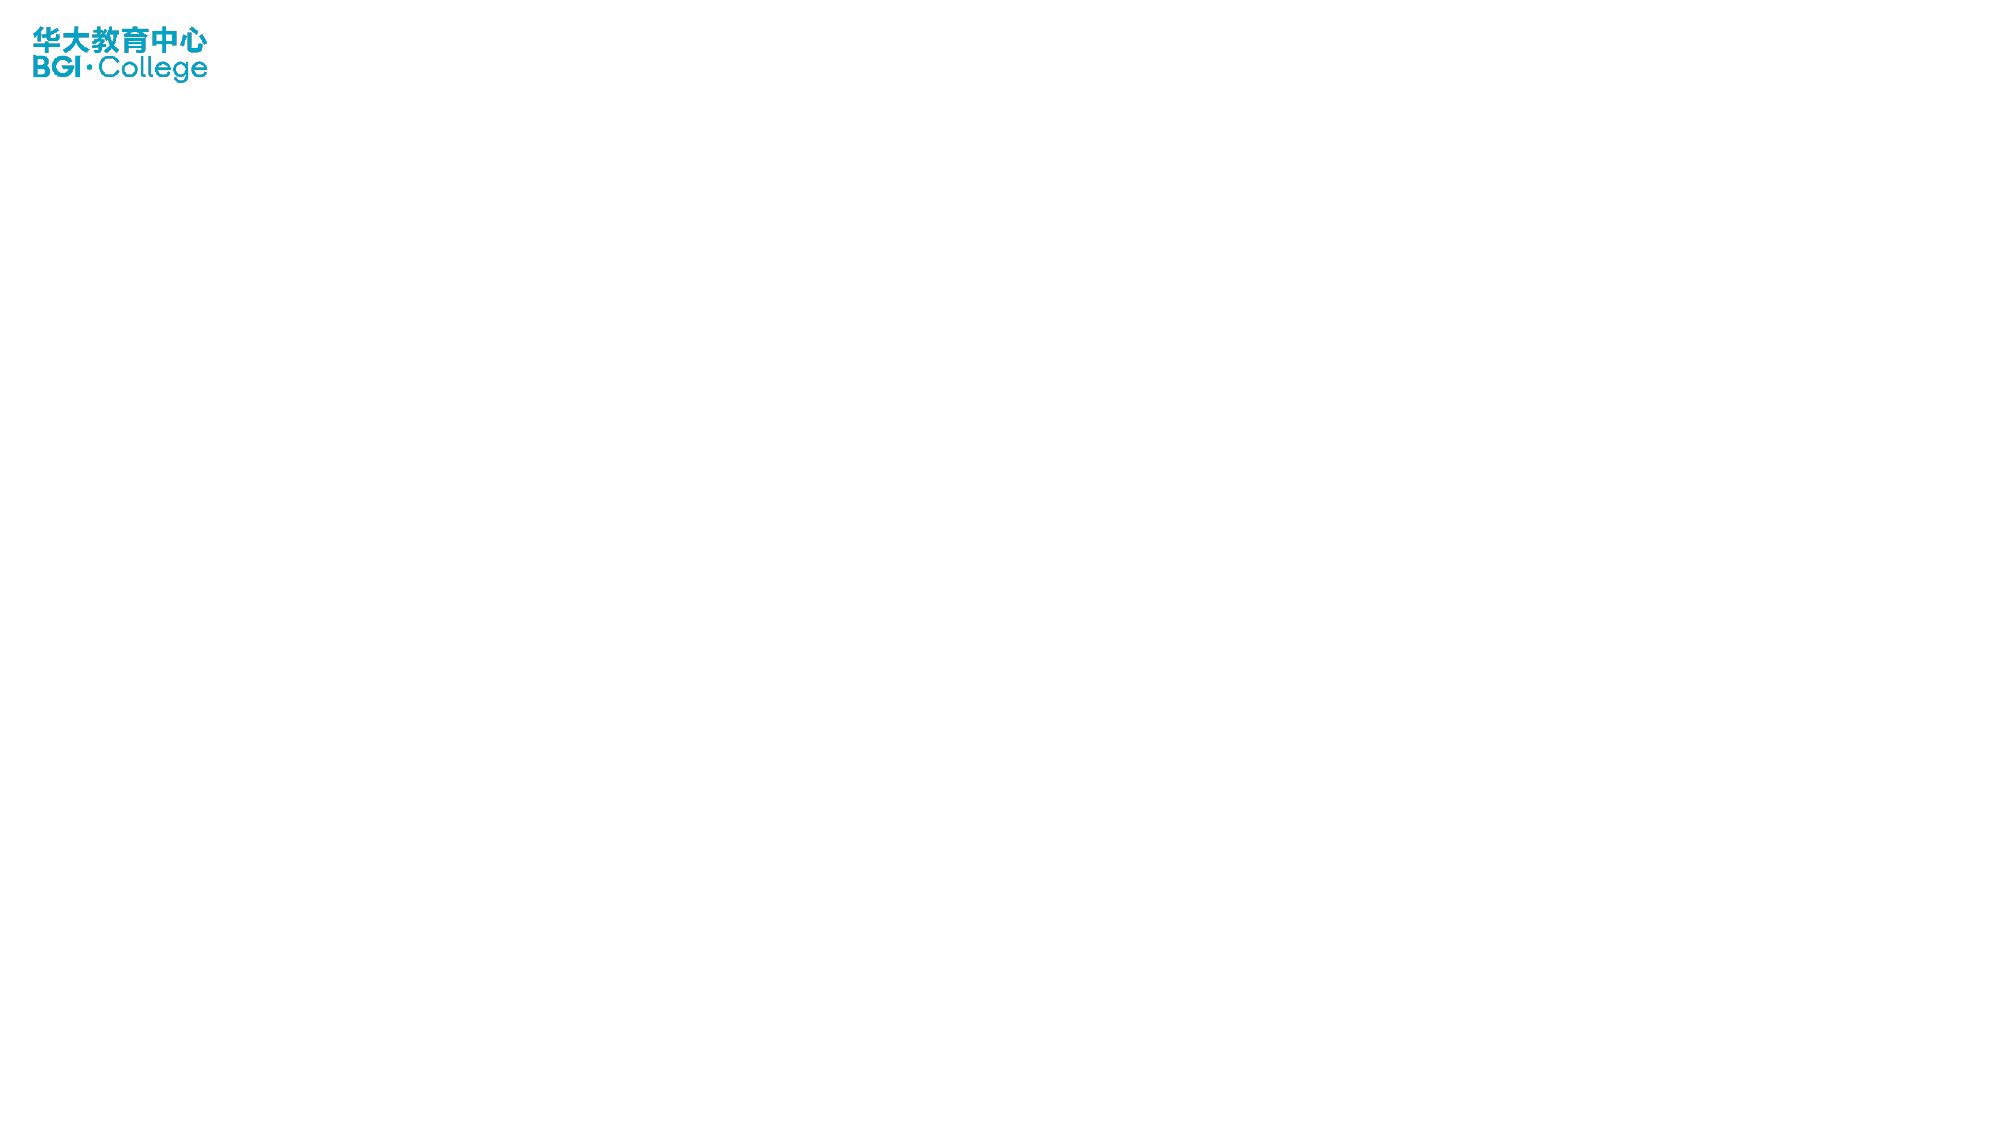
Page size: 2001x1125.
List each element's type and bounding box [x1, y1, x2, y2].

picture [0, 0, 302, 157]
